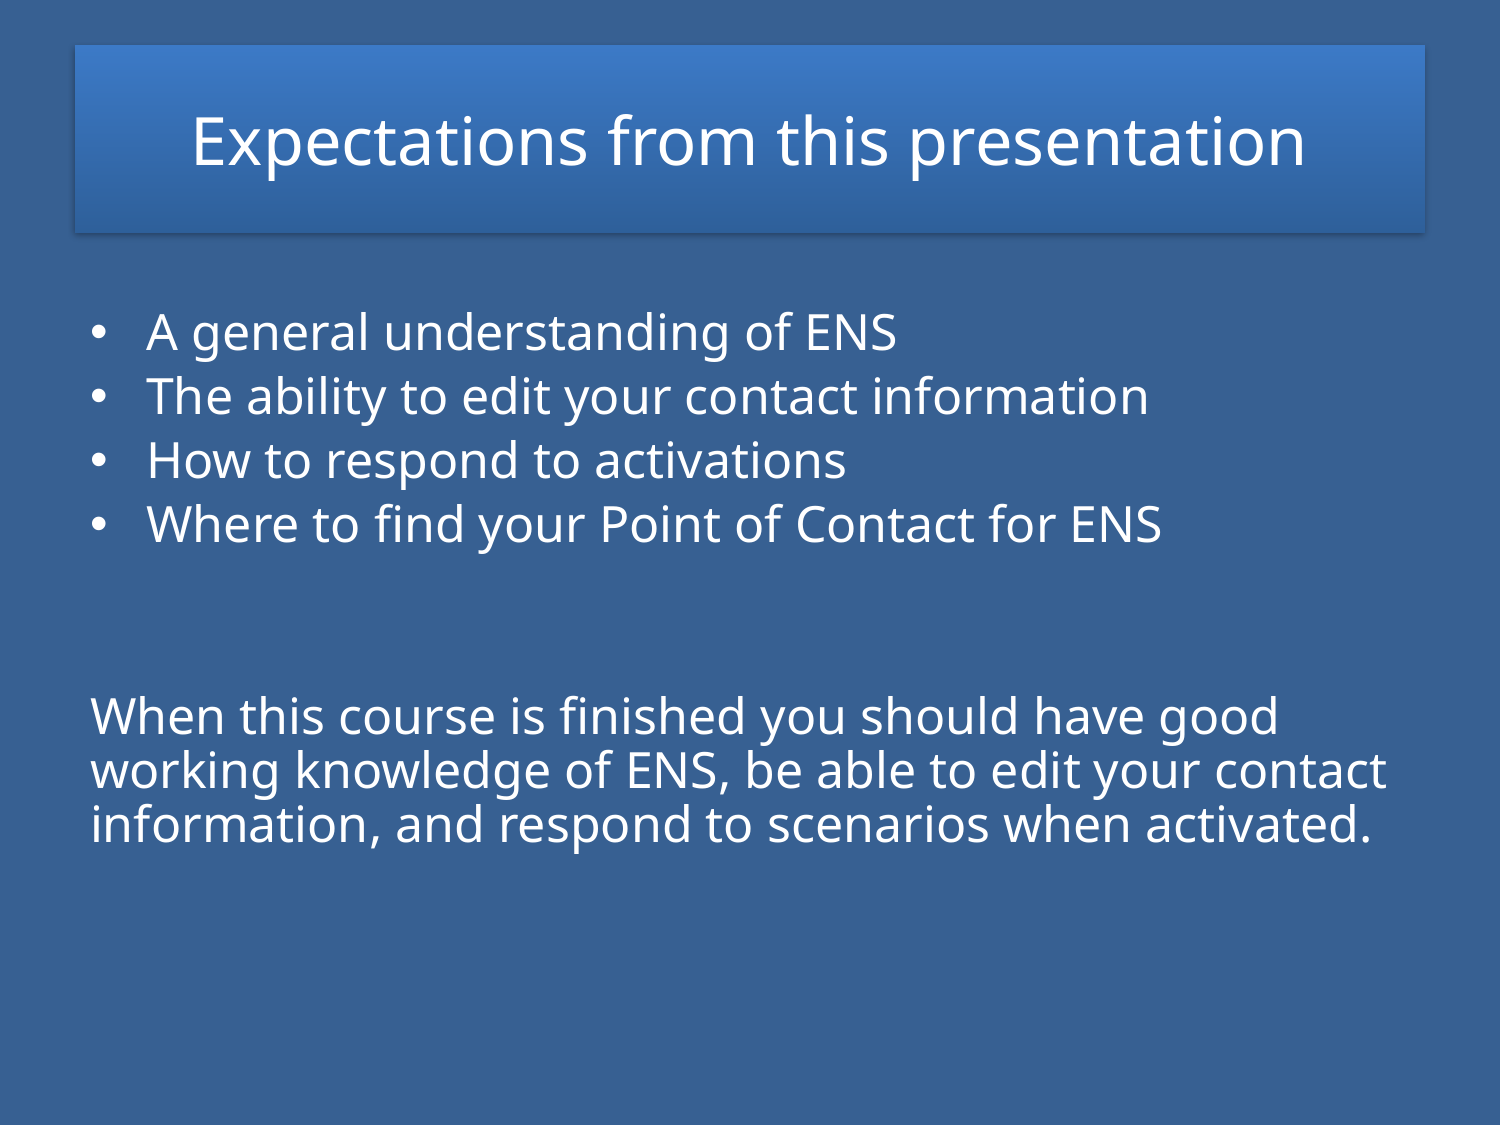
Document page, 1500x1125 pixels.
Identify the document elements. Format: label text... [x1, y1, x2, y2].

list A general understanding of ENS The ability to edit your contact information How to respond to activations Where to find your Point of Contact for ENS When this course is finished you should have good working knowledge of ENS, be able to edit your contact information, and respond to scenarios when activated. [75, 299, 1425, 1043]
title Expectations from this presentation [75, 45, 1425, 233]
